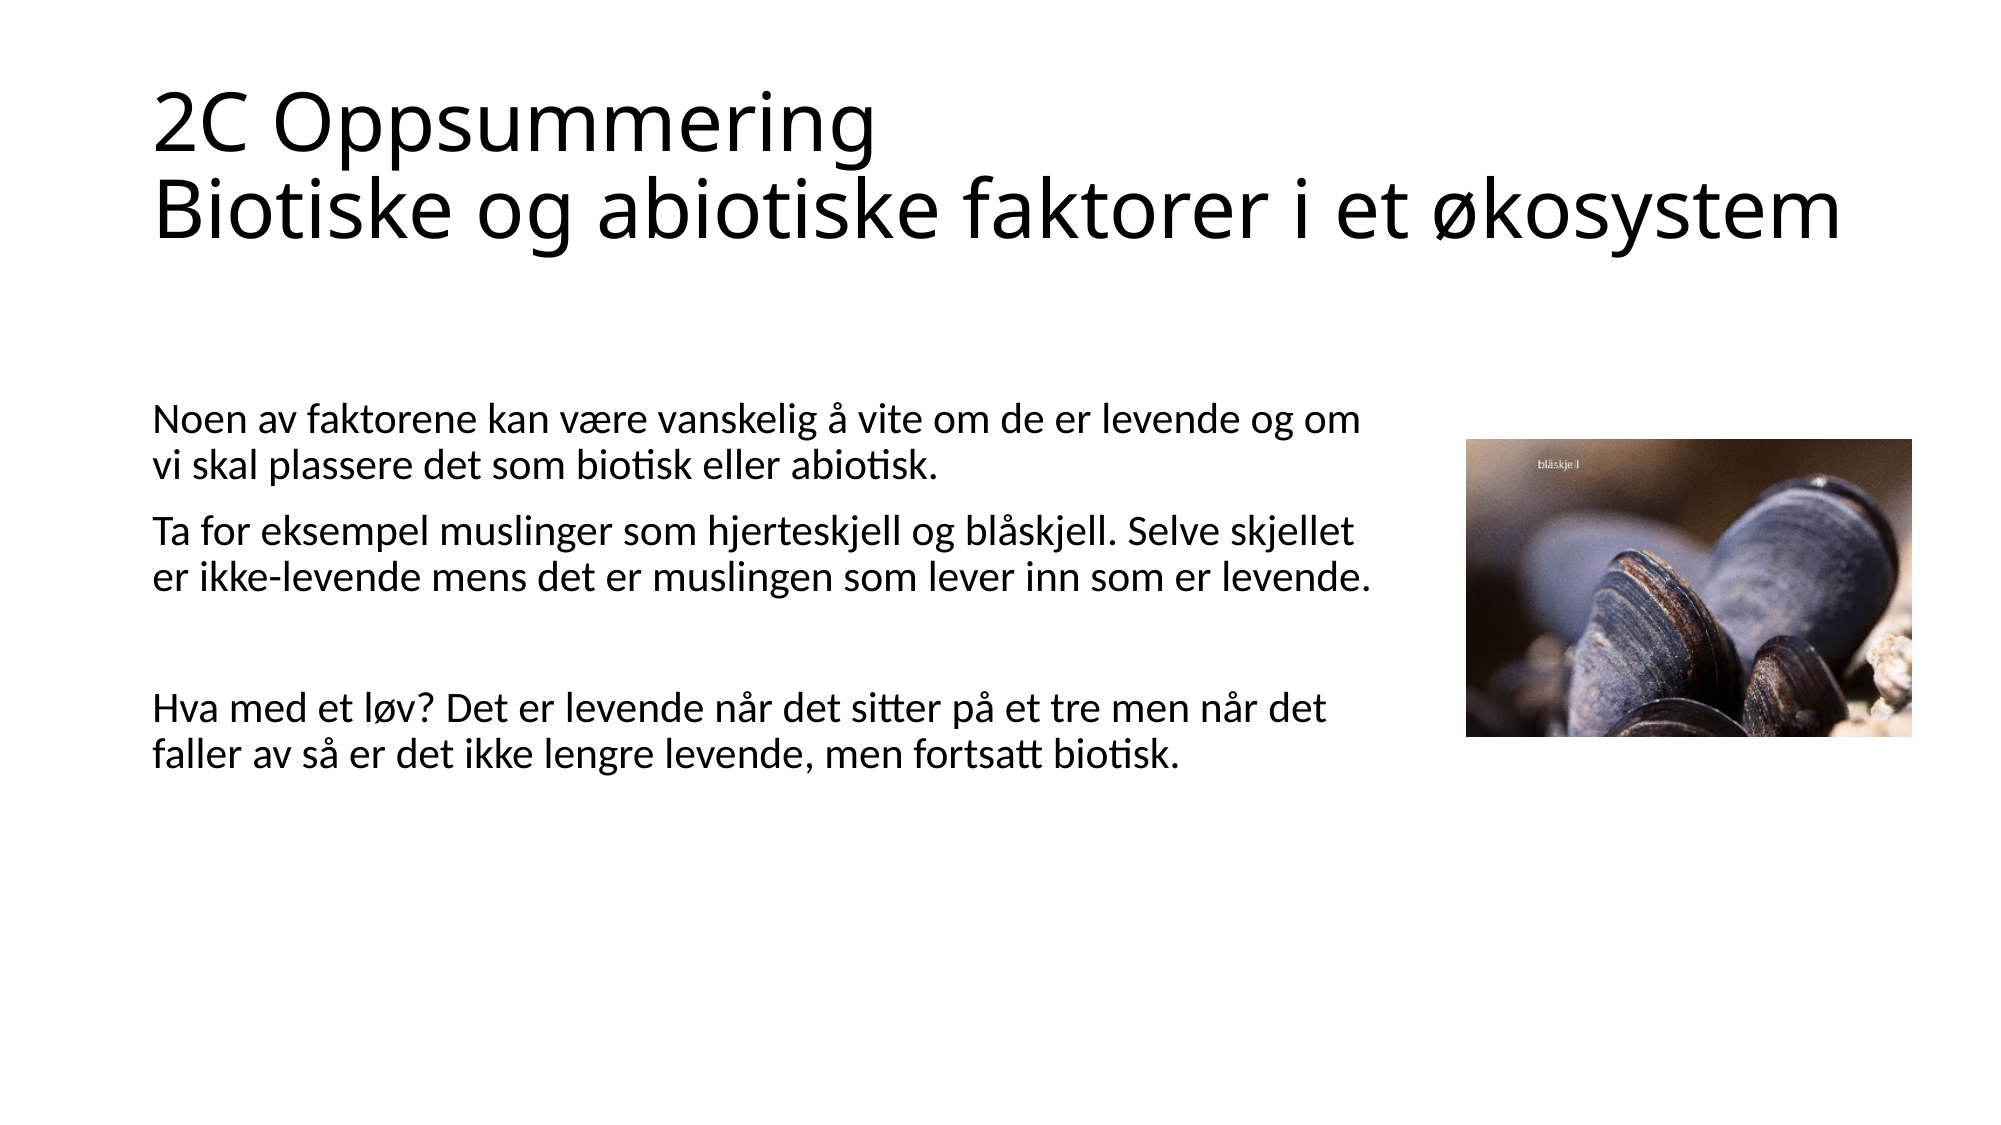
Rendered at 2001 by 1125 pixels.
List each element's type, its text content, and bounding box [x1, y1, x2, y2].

list Noen av faktorene kan være vanskelig å vite om de er levende og om vi skal plassere det som biotisk eller abiotisk. Ta for eksempel muslinger som hjerteskjell og blåskjell. Selve skjellet er ikke-levende mens det er muslingen som lever inn som er levende. Hva med et løv? Det er levende når det sitter på et tre men når det faller av så er det ikke lengre levende, men fortsatt biotisk. [137, 388, 1396, 1014]
picture [1466, 439, 1912, 737]
title 2C Oppsummering Biotiske og abiotiske faktorer i et økosystem [137, 59, 1863, 278]
